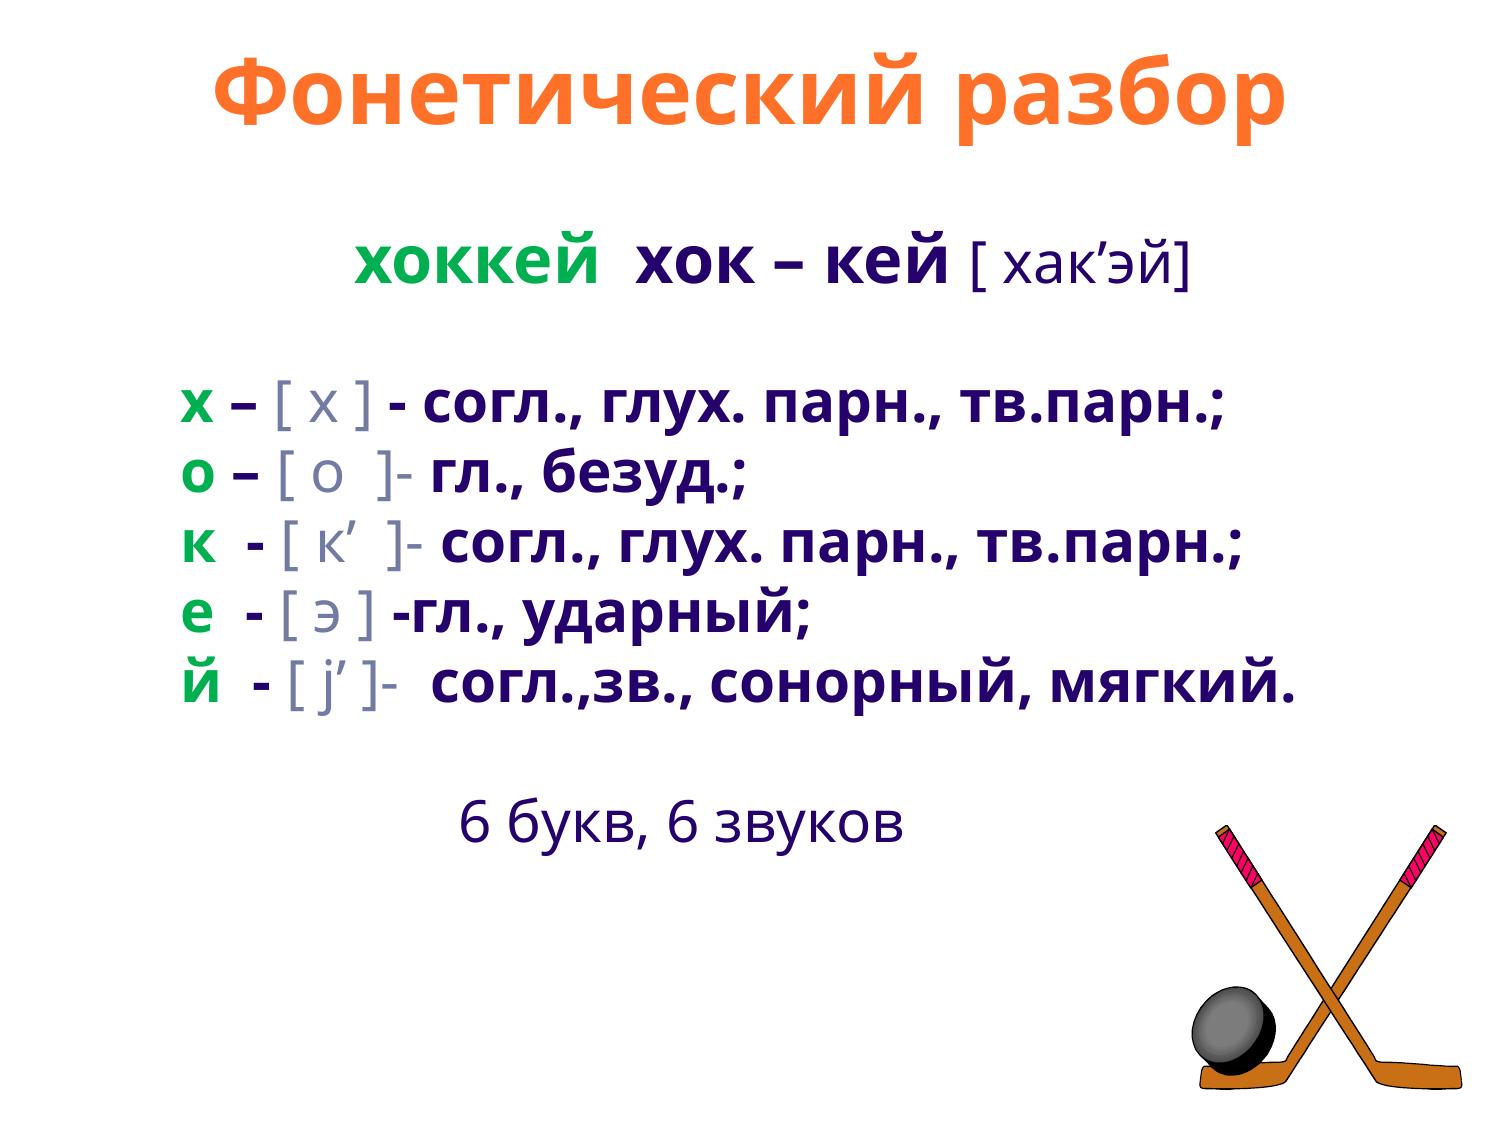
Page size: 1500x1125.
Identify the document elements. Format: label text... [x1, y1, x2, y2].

list хоккей хок – кей [ хак’эй] х – [ х ] - согл., глух. парн., тв.парн.; о – [ о ]- гл., безуд.; к - [ к’ ]- согл., глух. парн., тв.парн.; е - [ э ] -гл., ударный; й - [ j’ ]- согл.,зв., сонорный, мягкий. 6 букв, 6 звуков. [149, 224, 1413, 988]
picture [1187, 824, 1463, 1090]
title Фонетический разбор [0, 0, 1500, 176]
